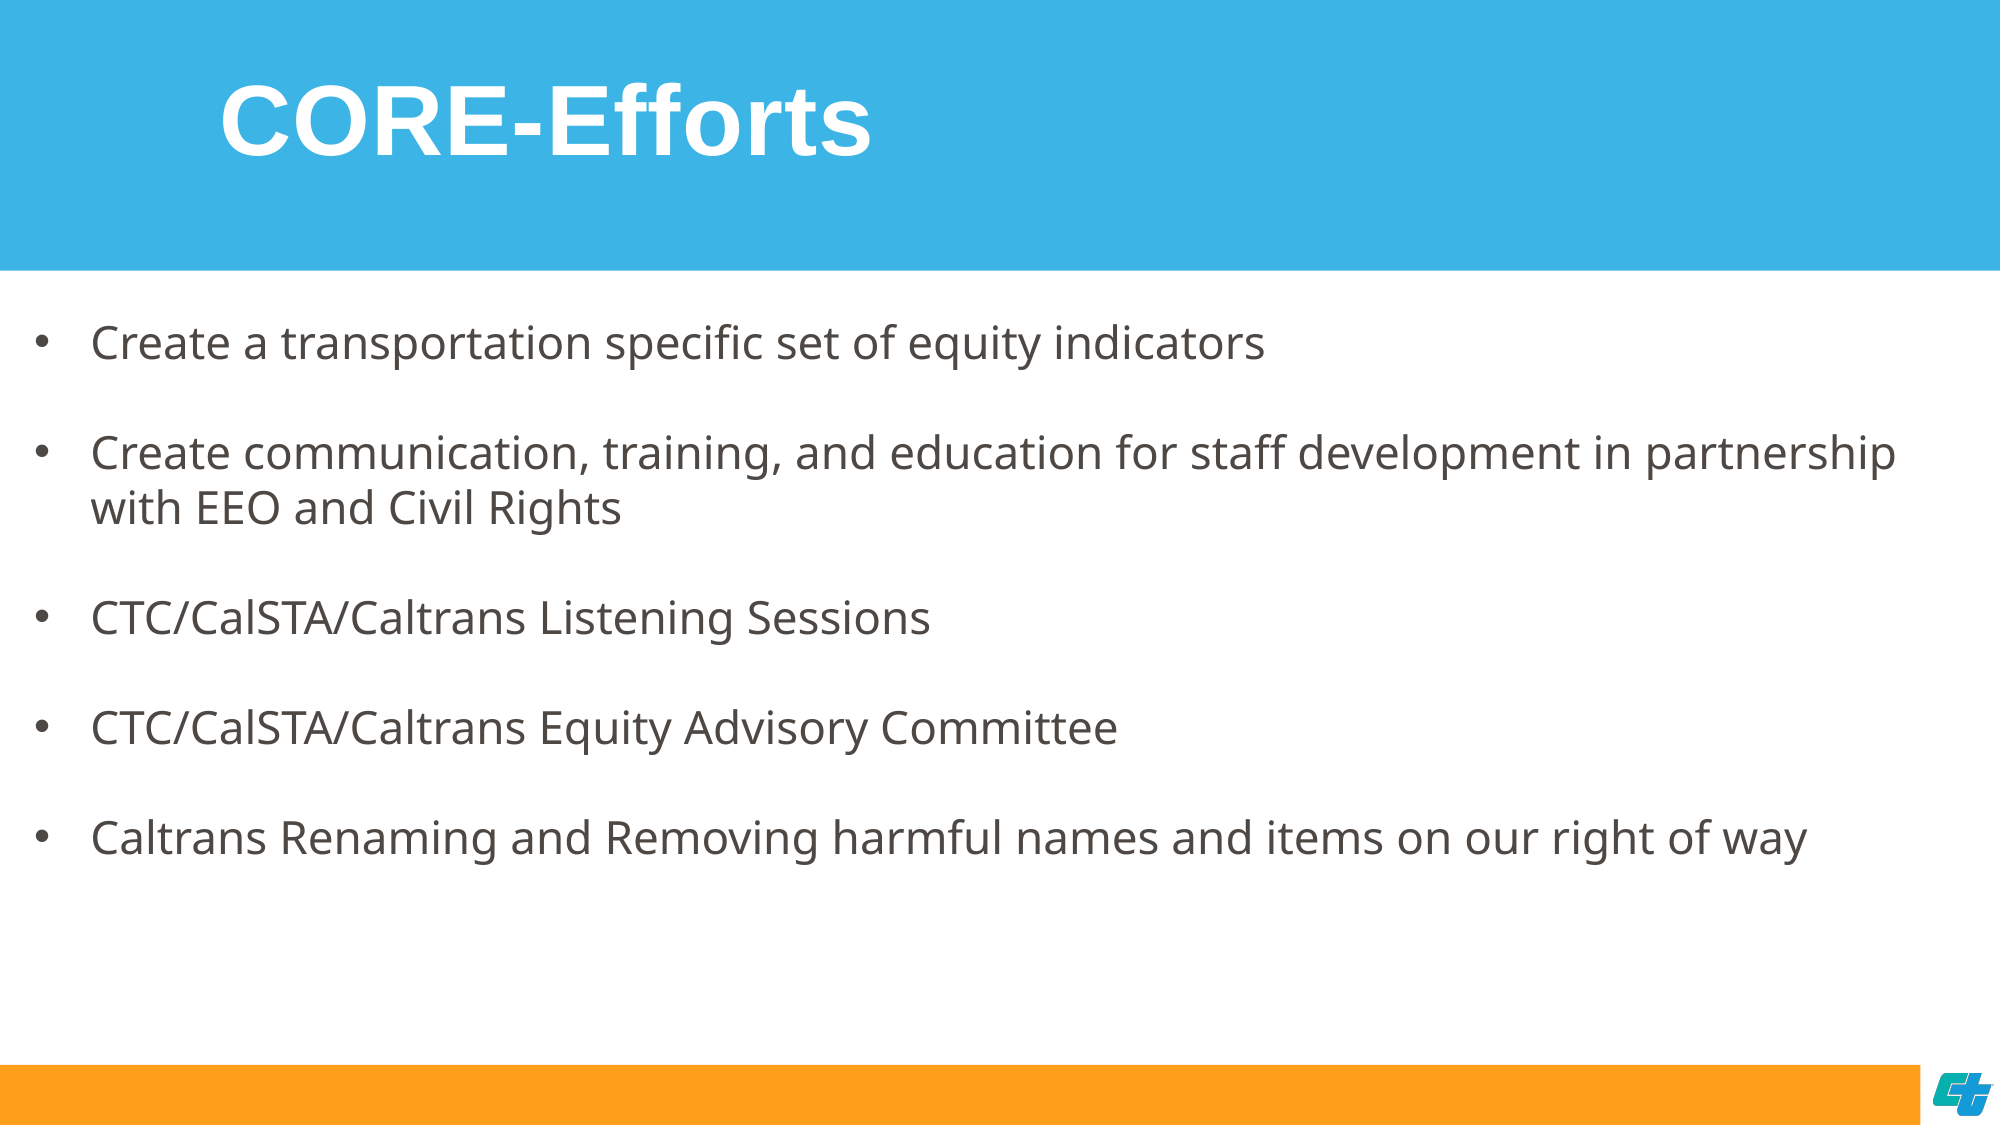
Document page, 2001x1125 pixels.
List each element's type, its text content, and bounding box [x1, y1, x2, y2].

text_box Create a transportation specific set of equity indicators Create communication, training, and education for staff development in partnership with EEO and Civil Rights CTC/CalSTA/Caltrans Listening Sessions CTC/CalSTA/Caltrans Equity Advisory Committee Caltrans Renaming and Removing harmful names and items on our right of way [19, 306, 1915, 871]
picture [1932, 1070, 2000, 1117]
title CORE-Efforts [175, 0, 1915, 271]
